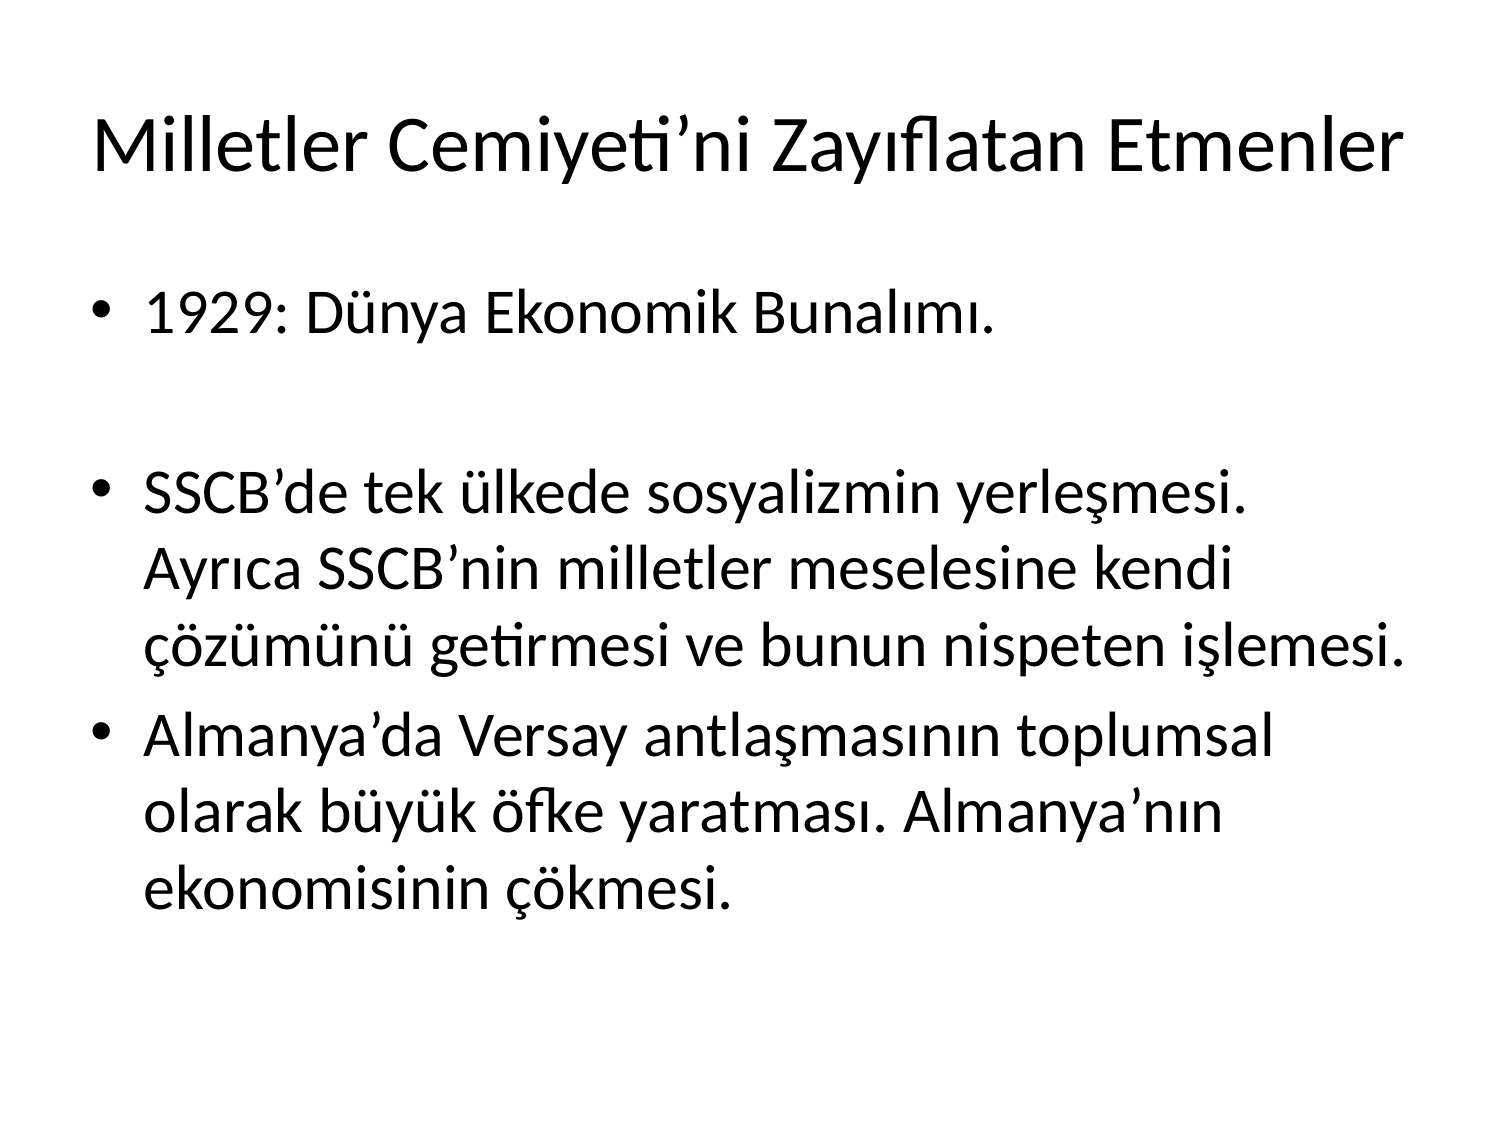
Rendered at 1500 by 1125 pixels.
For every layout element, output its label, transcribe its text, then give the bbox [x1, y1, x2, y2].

title Milletler Cemiyeti’ni Zayıflatan Etmenler [75, 45, 1425, 233]
list 1929: Dünya Ekonomik Bunalımı. SSCB’de tek ülkede sosyalizmin yerleşmesi. Ayrıca SSCB’nin milletler meselesine kendi çözümünü getirmesi ve bunun nispeten işlemesi. Almanya’da Versay antlaşmasının toplumsal olarak büyük öfke yaratması. Almanya’nın ekonomisinin çökmesi. [75, 262, 1425, 1005]
